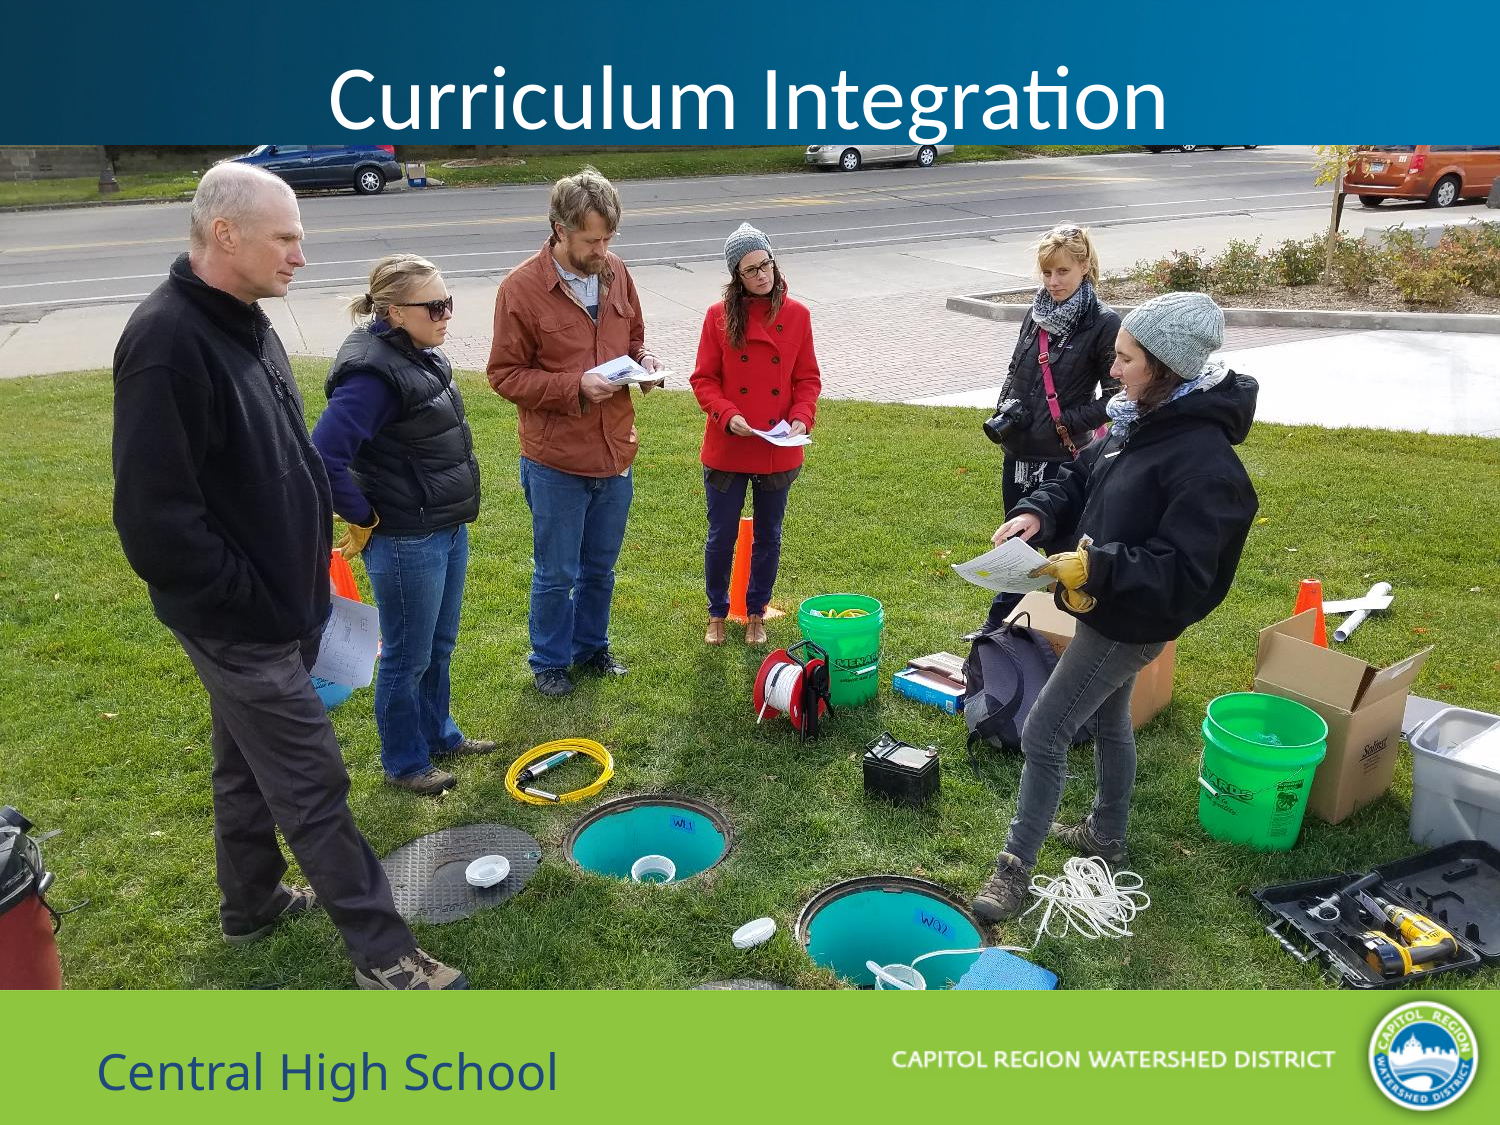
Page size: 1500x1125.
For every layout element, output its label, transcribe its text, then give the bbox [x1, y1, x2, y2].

text_box Central High School [81, 1033, 807, 1105]
picture [0, 0, 1500, 1125]
title Curriculum Integration [75, 0, 1425, 144]
